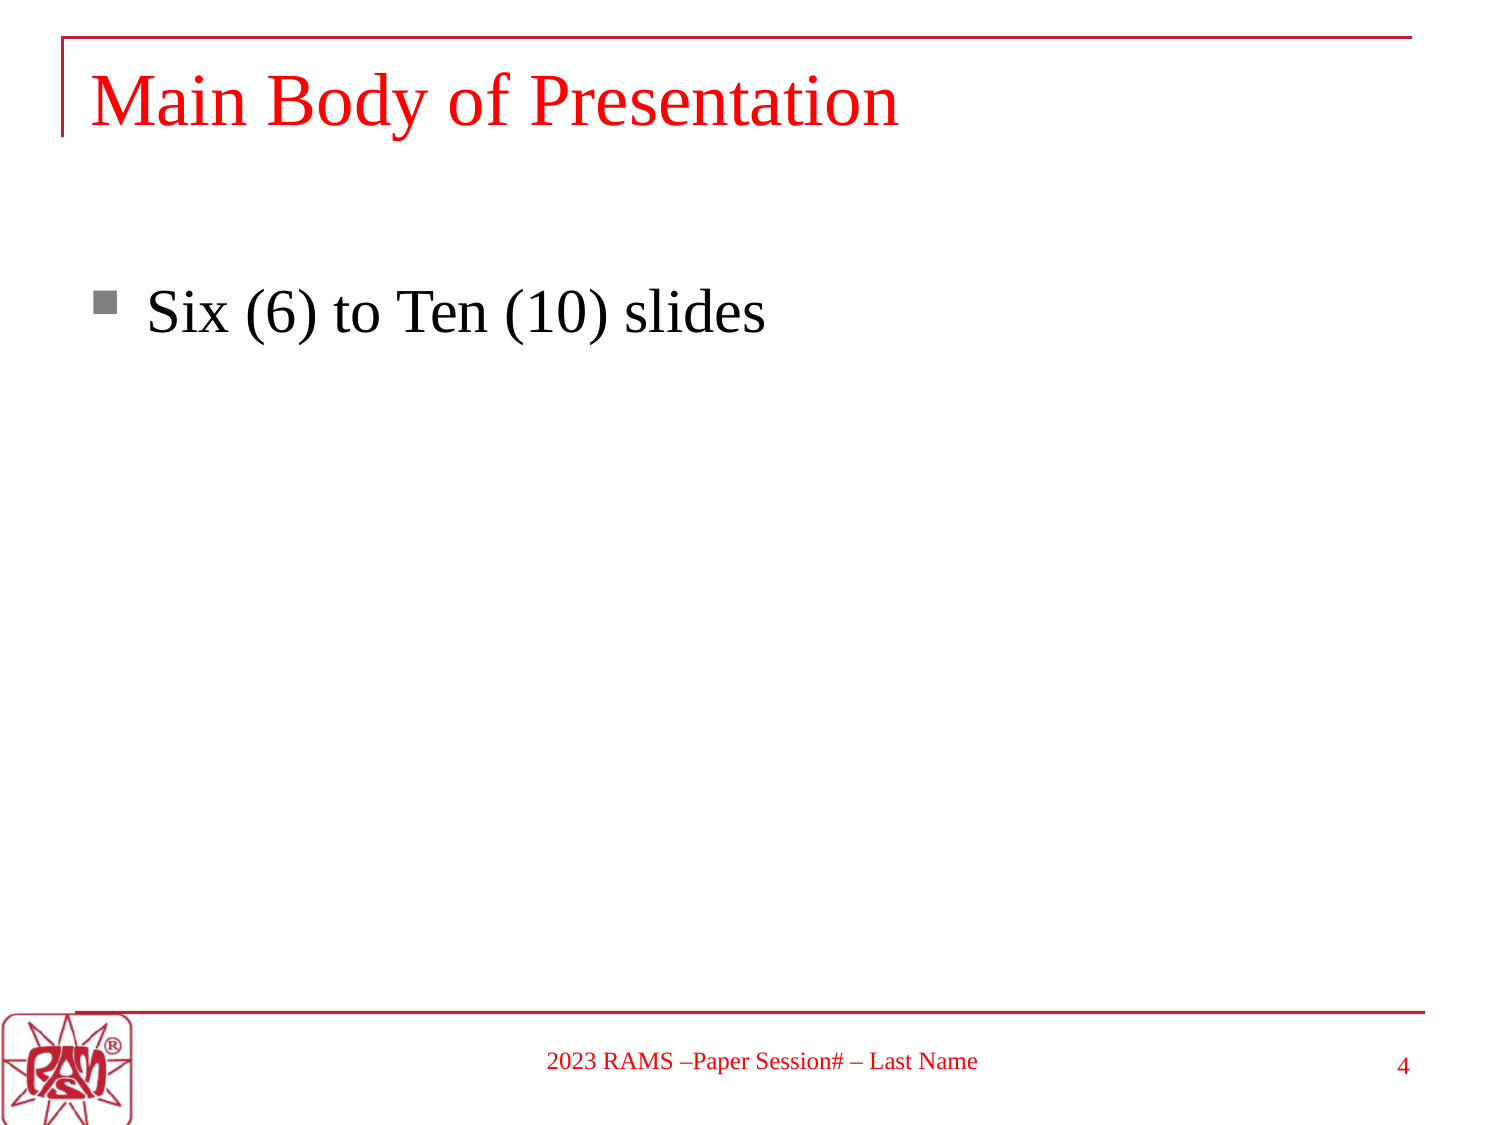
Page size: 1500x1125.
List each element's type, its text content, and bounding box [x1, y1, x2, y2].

slide_number 4 [1237, 1012, 1425, 1088]
picture [0, 999, 138, 1125]
list Six (6) to Ten (10) slides [75, 262, 1425, 1006]
title Main Body of Presentation [75, 42, 1425, 230]
